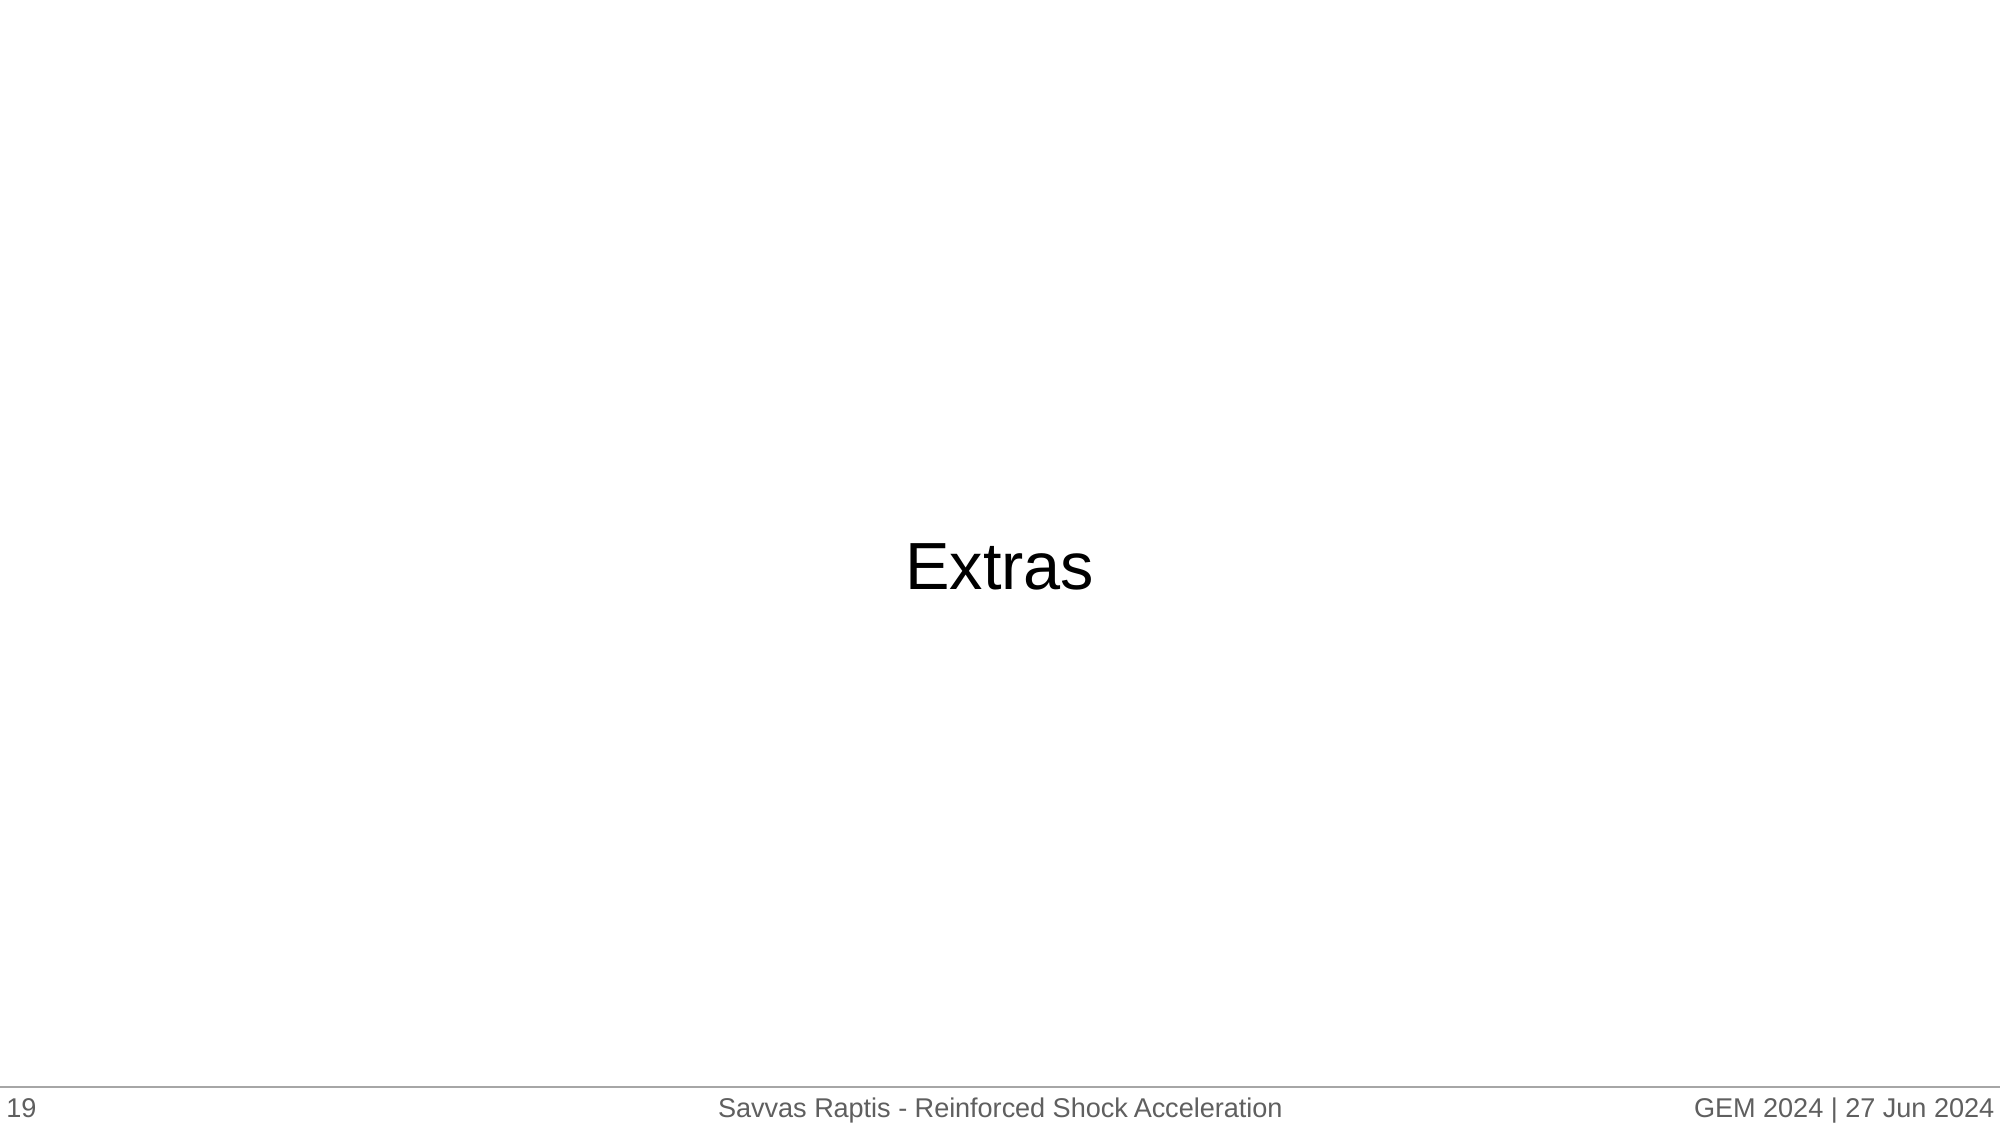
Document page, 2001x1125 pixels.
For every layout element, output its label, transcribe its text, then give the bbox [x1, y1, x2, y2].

title Extras [94, 501, 1906, 624]
